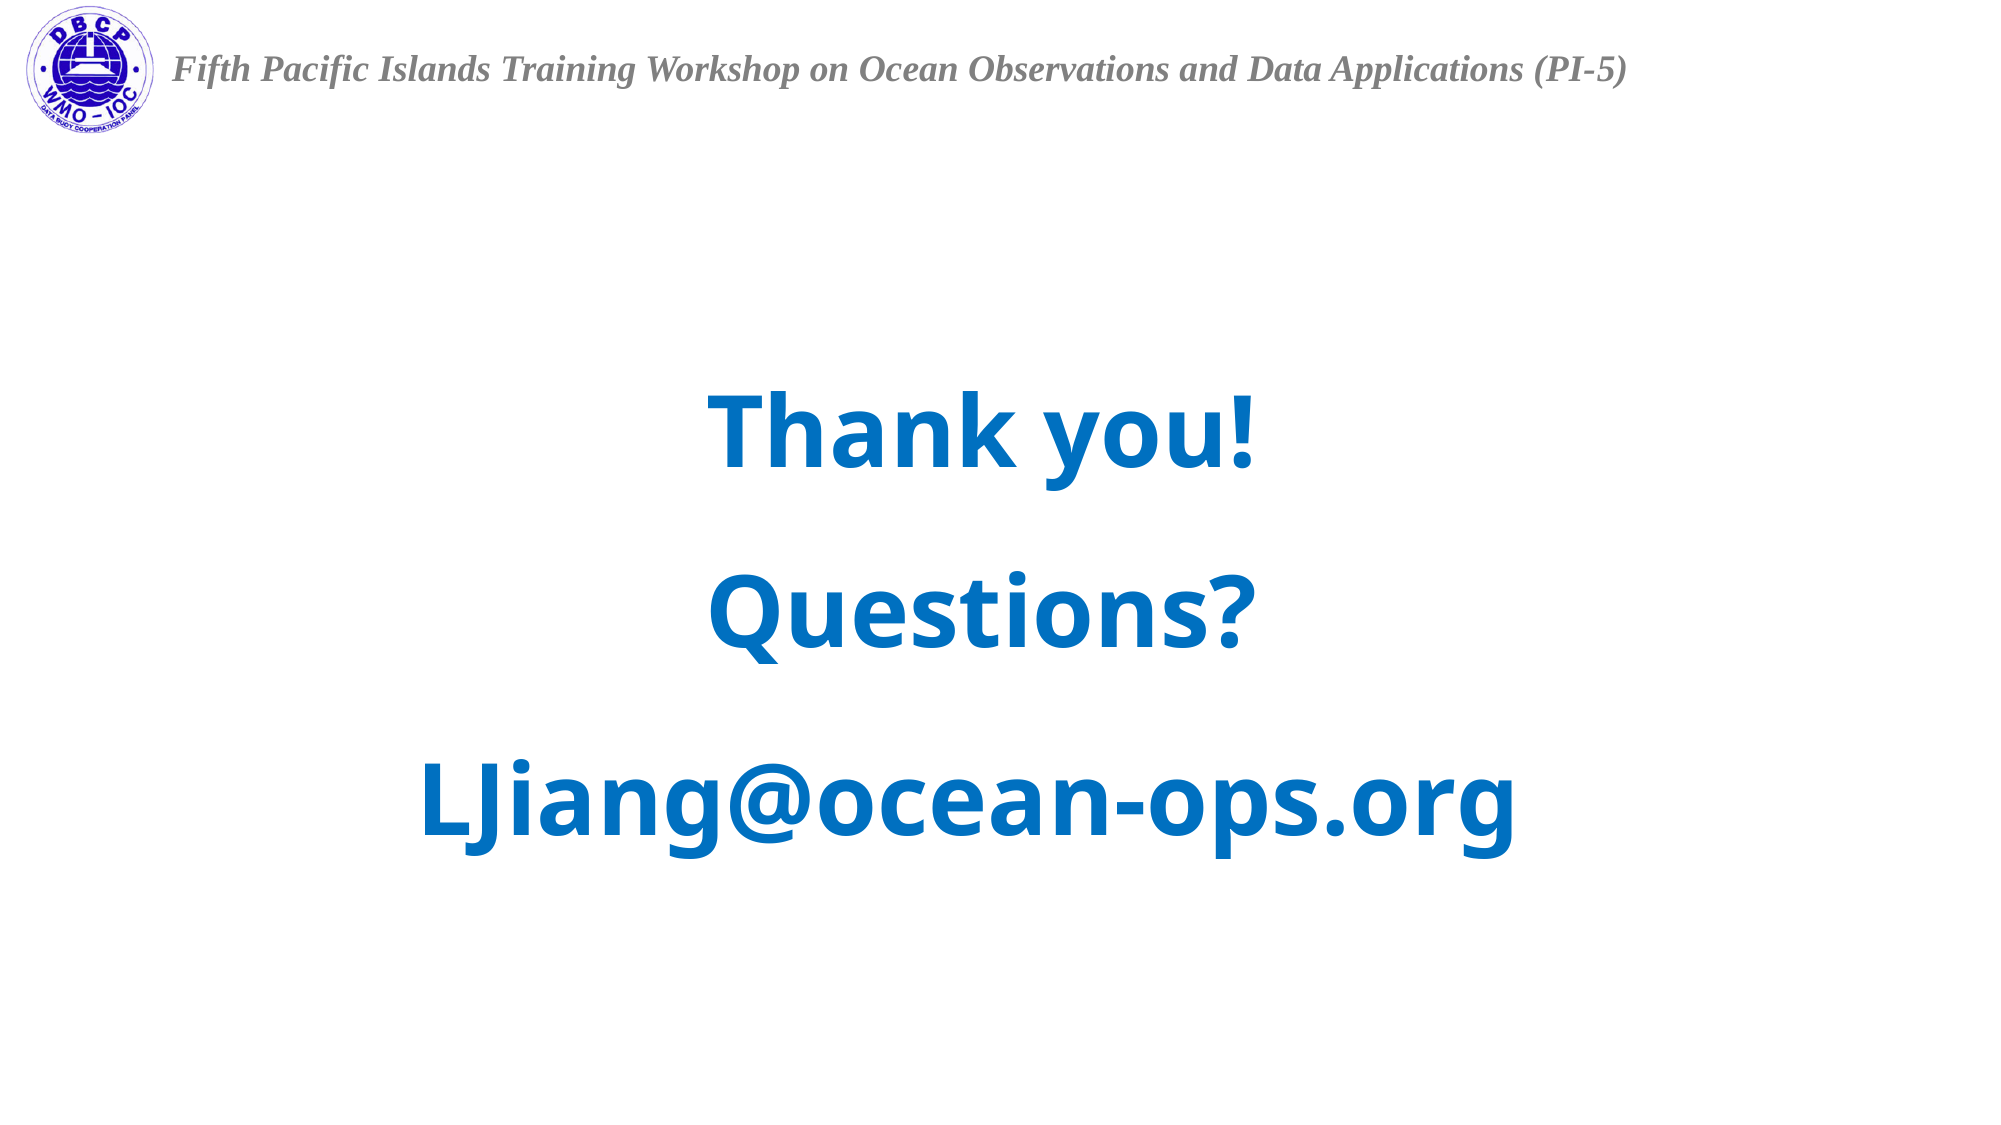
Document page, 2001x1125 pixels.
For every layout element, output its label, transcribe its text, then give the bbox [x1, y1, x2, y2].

footer Fifth Pacific Islands Training Workshop on Ocean Observations and Data Applications (PI-5) [6, 3, 1994, 160]
picture [19, 0, 161, 140]
text_box Thank you! Questions? LJiang@ocean-ops.org [299, 299, 1664, 879]
